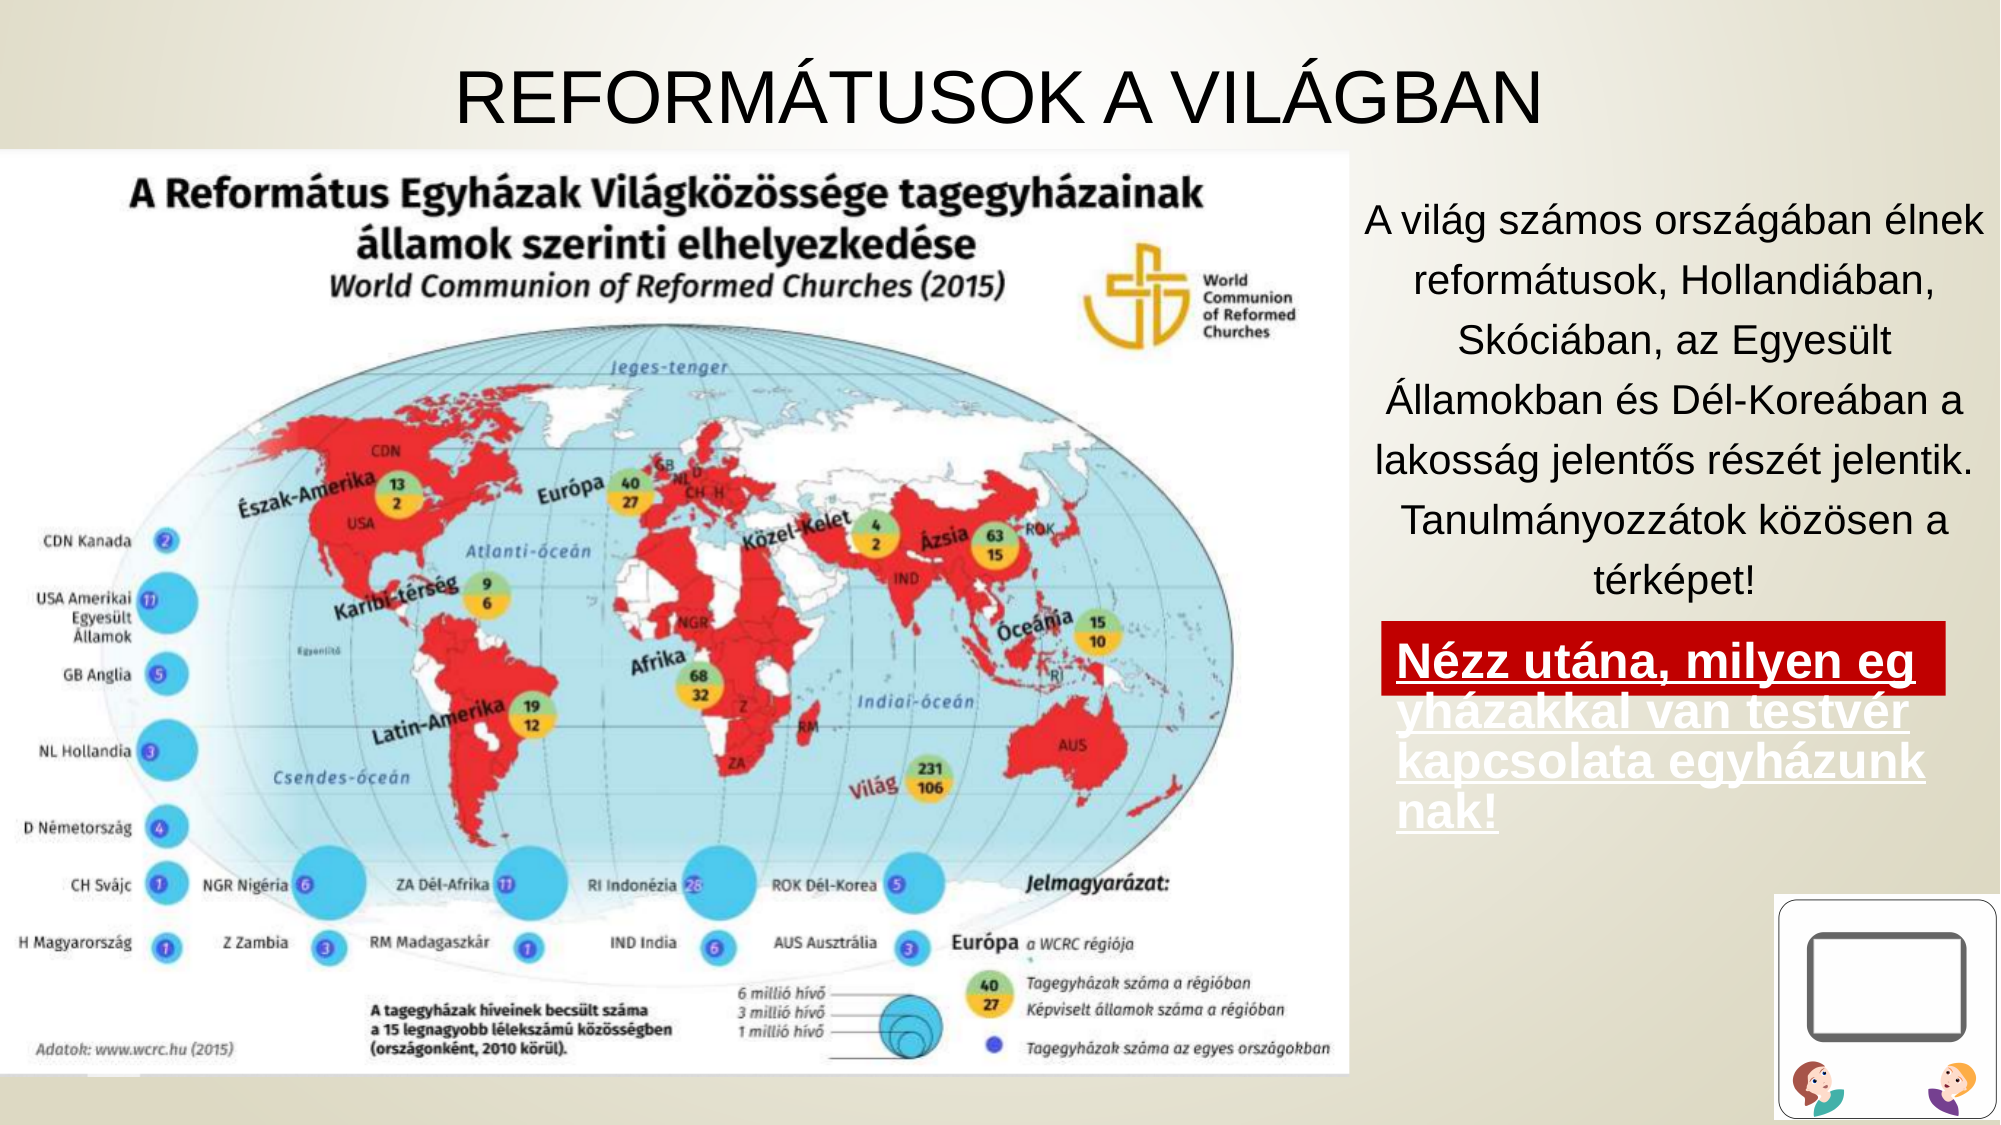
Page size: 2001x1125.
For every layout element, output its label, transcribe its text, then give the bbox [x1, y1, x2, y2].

title Reformátusok a világban [149, 24, 1851, 174]
list A világ számos országában élnek reformátusok, Hollandiában, Skóciában, az Egyesült Államokban és Dél-Koreában a lakosság jelentős részét jelentik. Tanulmányozzátok közösen a térképet! [1356, 174, 2000, 622]
text_box Nézz utána, milyen egyházakkal van testvérkapcsolata egyházunknak! [1381, 622, 1946, 696]
picture [0, 0, 2000, 1125]
